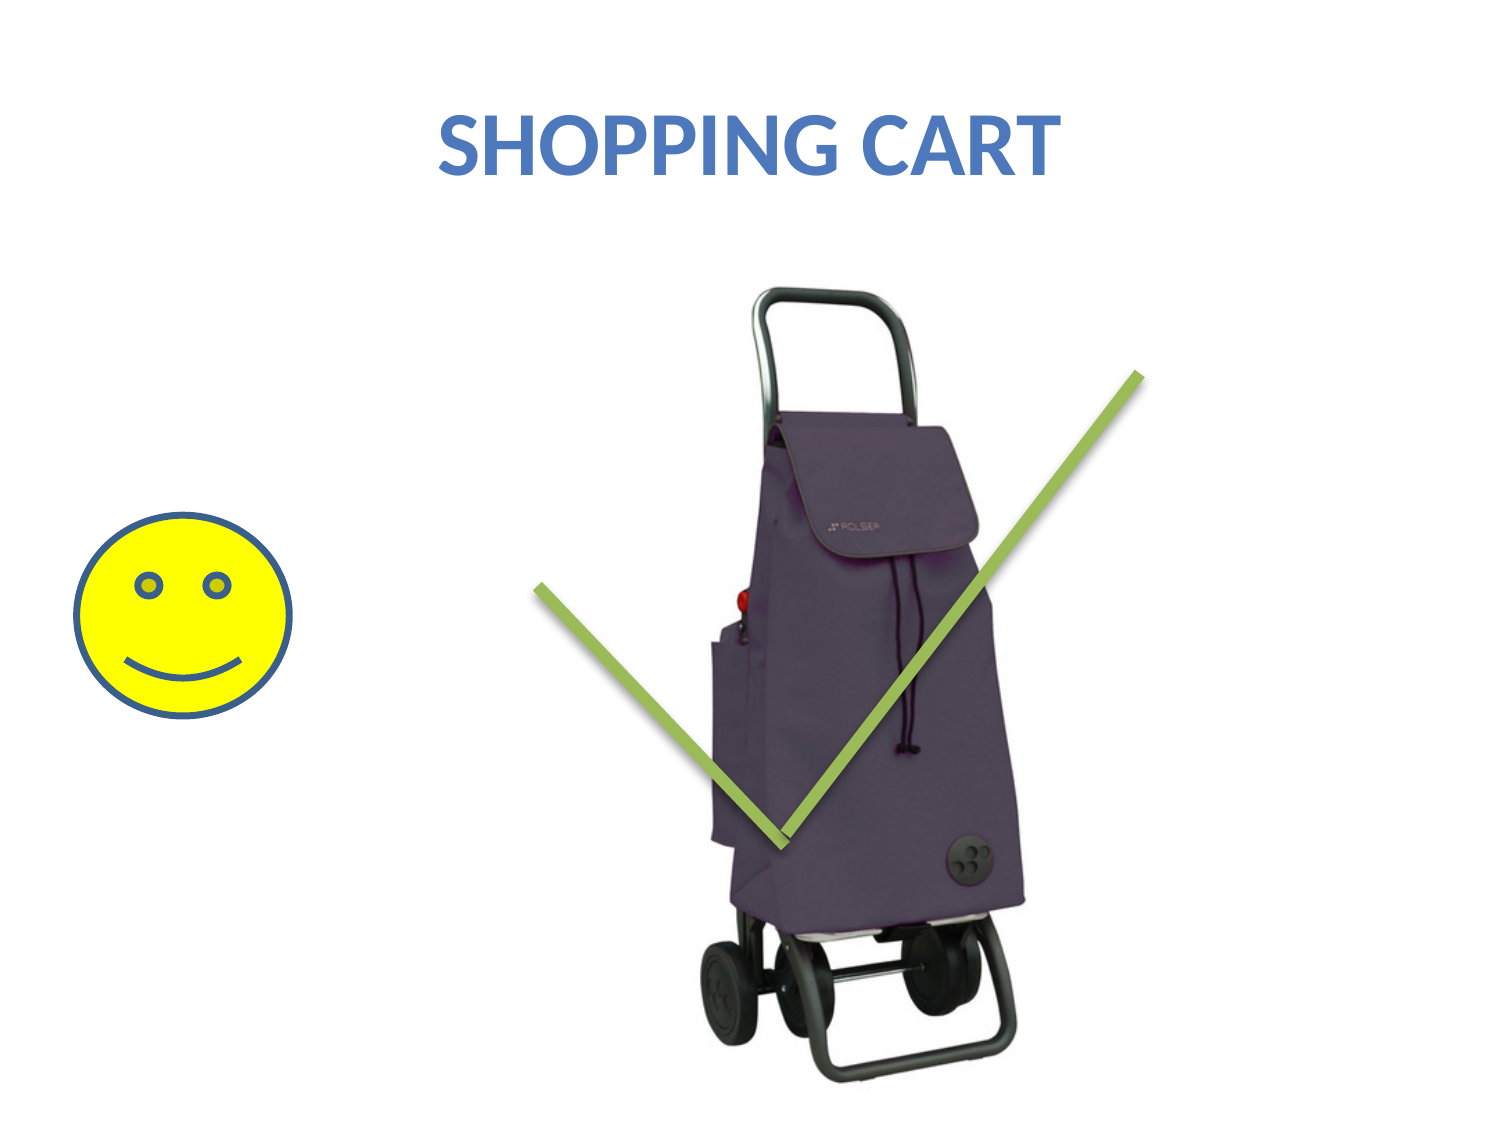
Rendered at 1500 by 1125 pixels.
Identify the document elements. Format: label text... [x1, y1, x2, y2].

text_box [537, 585, 785, 847]
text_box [785, 373, 1141, 835]
text_box [73, 511, 293, 720]
title SHOPPING cart [75, 45, 1425, 233]
picture [418, 244, 1306, 1125]
